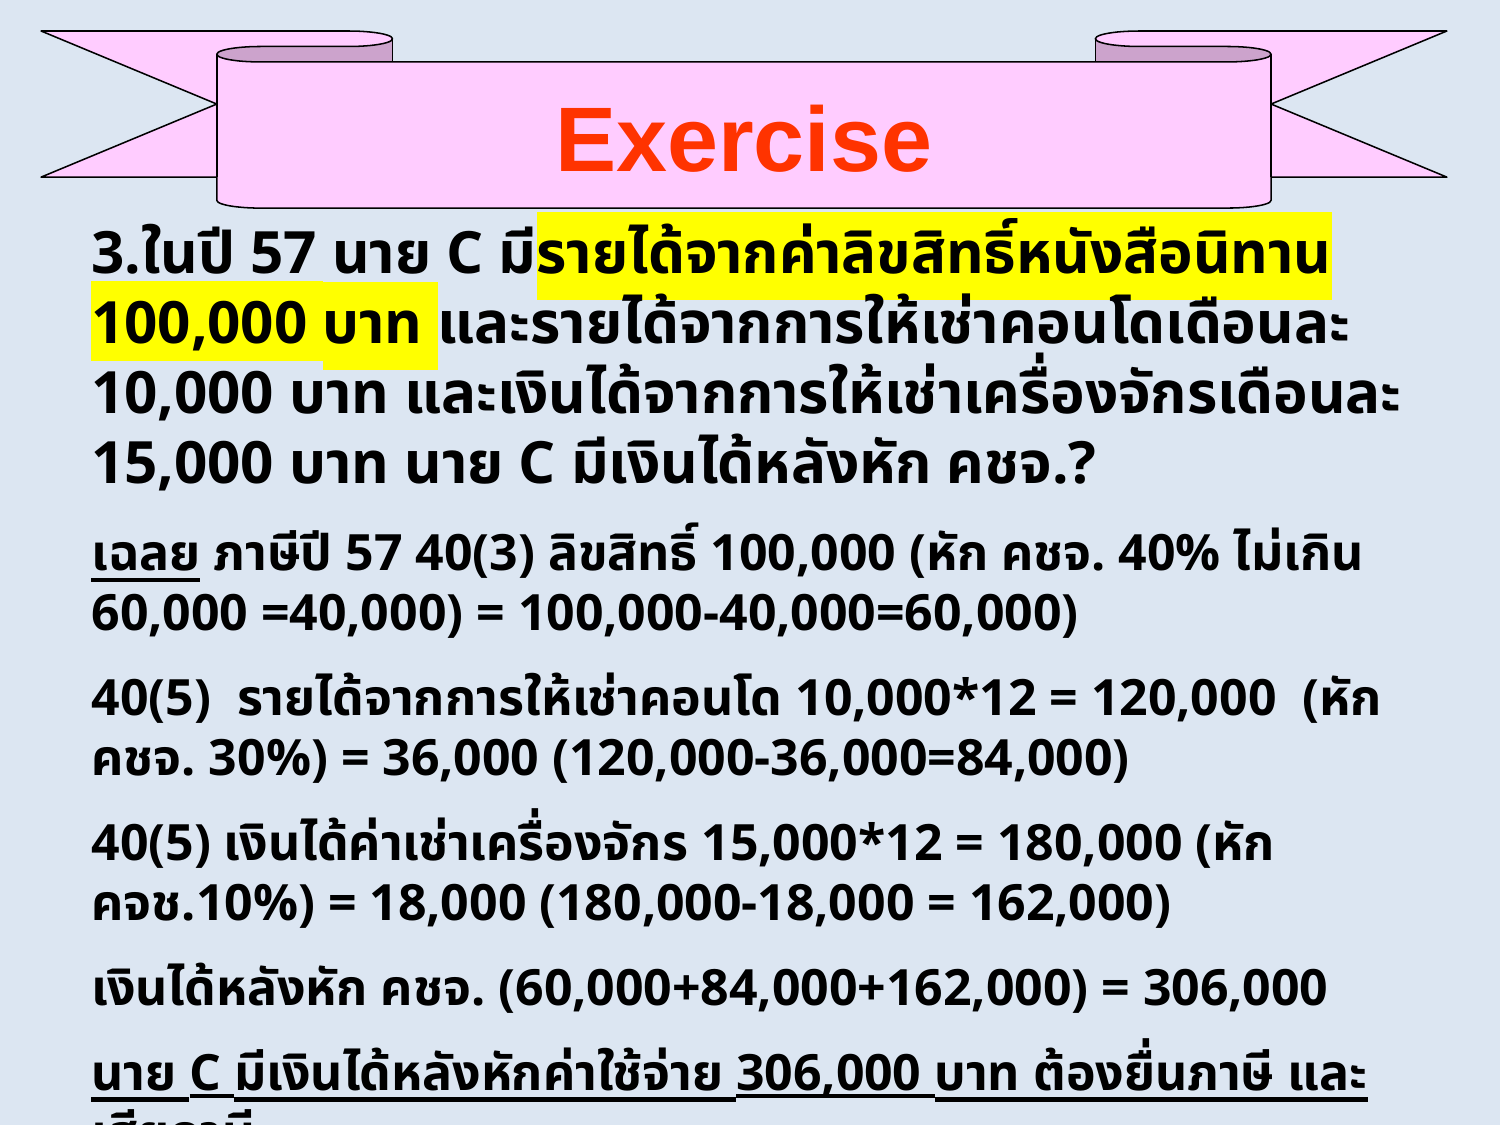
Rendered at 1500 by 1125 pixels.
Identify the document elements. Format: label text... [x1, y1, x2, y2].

text_box 3.ในปี 57 นาย C มีรายได้จากค่าลิขสิทธิ์หนังสือนิทาน 100,000 บาท และรายได้จากการให้เช่าคอนโดเดือนละ 10,000 บาท และเงินได้จากการให้เช่าเครื่องจักรเดือนละ 15,000 บาท นาย C มีเงินได้หลังหัก คชจ.? เฉลย ภาษีปี 57 40(3) ลิขสิทธิ์ 100,000 (หัก คชจ. 40% ไม่เกิน 60,000 =40,000) = 100,000-40,000=60,000) 40(5) รายได้จากการให้เช่าคอนโด 10,000*12 = 120,000 (หักคชจ. 30%) = 36,000 (120,000-36,000=84,000) 40(5) เงินได้ค่าเช่าเครื่องจักร 15,000*12 = 180,000 (หักคจช.10%) = 18,000 (180,000-18,000 = 162,000) เงินได้หลังหัก คชจ. (60,000+84,000+162,000) = 306,000 นาย C มีเงินได้หลังหักค่าใช้จ่าย 306,000 บาท ต้องยื่นภาษี และเสียภาษี [76, 208, 1448, 1125]
text_box Exercise [41, 31, 1447, 208]
